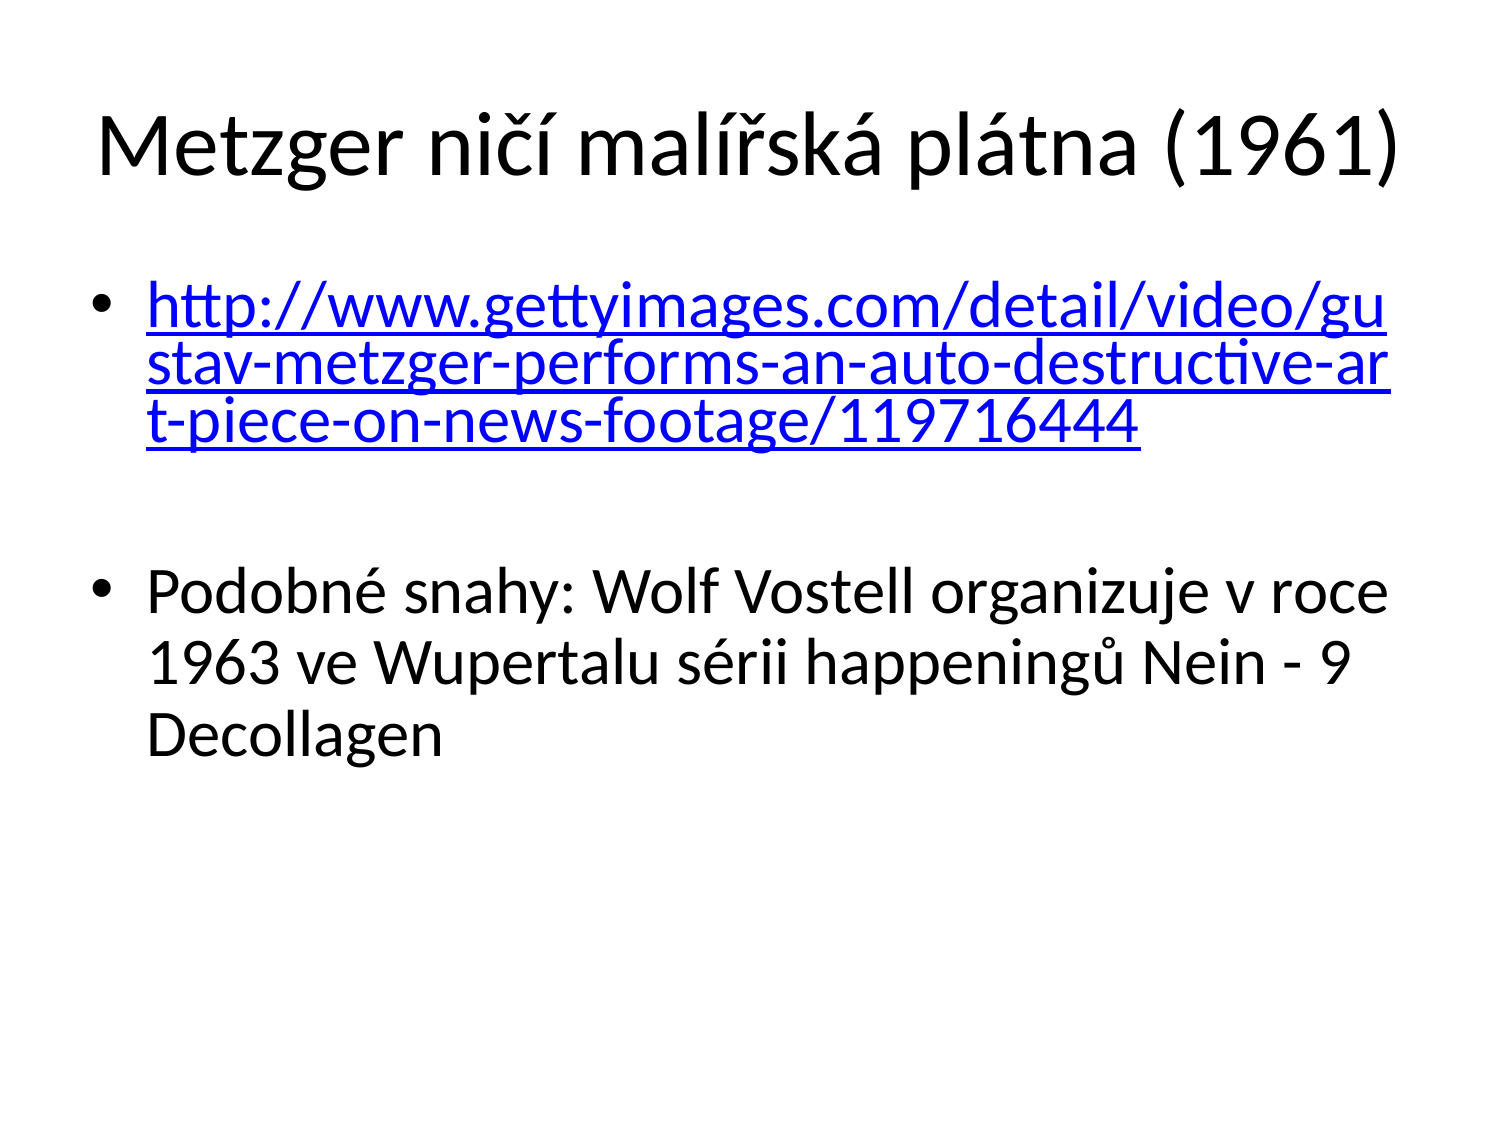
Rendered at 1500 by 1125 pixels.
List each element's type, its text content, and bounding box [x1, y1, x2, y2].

title Metzger ničí malířská plátna (1961) [75, 45, 1425, 233]
list http://www.gettyimages.com/detail/video/gustav-metzger-performs-an-auto-destructive-art-piece-on-news-footage/119716444 Podobné snahy: Wolf Vostell organizuje v roce 1963 ve Wupertalu sérii happeningů Nein - 9 Decollagen [75, 262, 1425, 1005]
